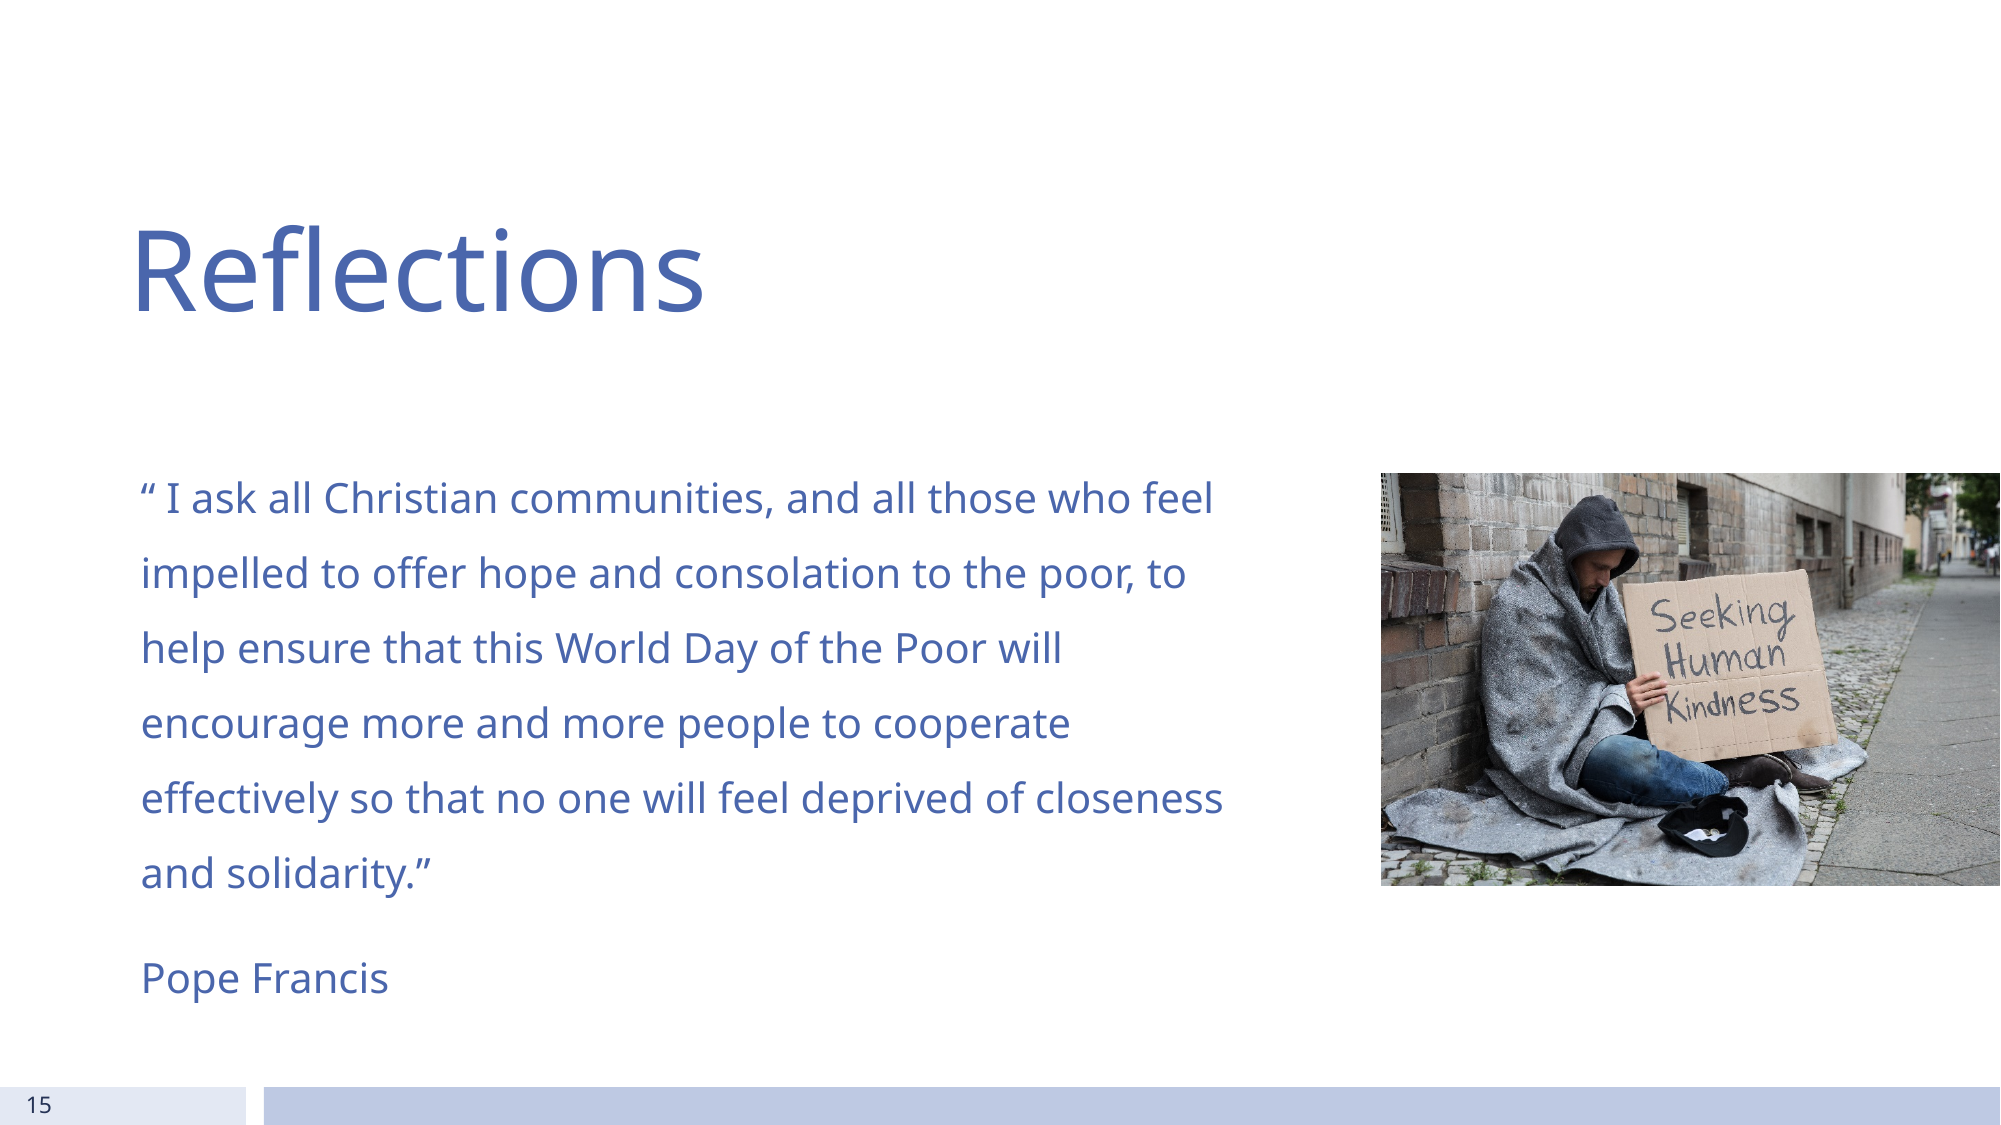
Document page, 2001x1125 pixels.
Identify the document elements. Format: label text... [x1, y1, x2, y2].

picture [1381, 473, 2000, 886]
slide_number 15 [0, 1087, 68, 1125]
text_box “ I ask all Christian communities, and all those who feel impelled to offer hope and consolation to the poor, to help ensure that this World Day of the Poor will encourage more and more people to cooperate effectively so that no one will feel deprived of closeness and solidarity.” Pope Francis [125, 439, 1260, 1010]
text_box Reflections [113, 191, 1117, 402]
